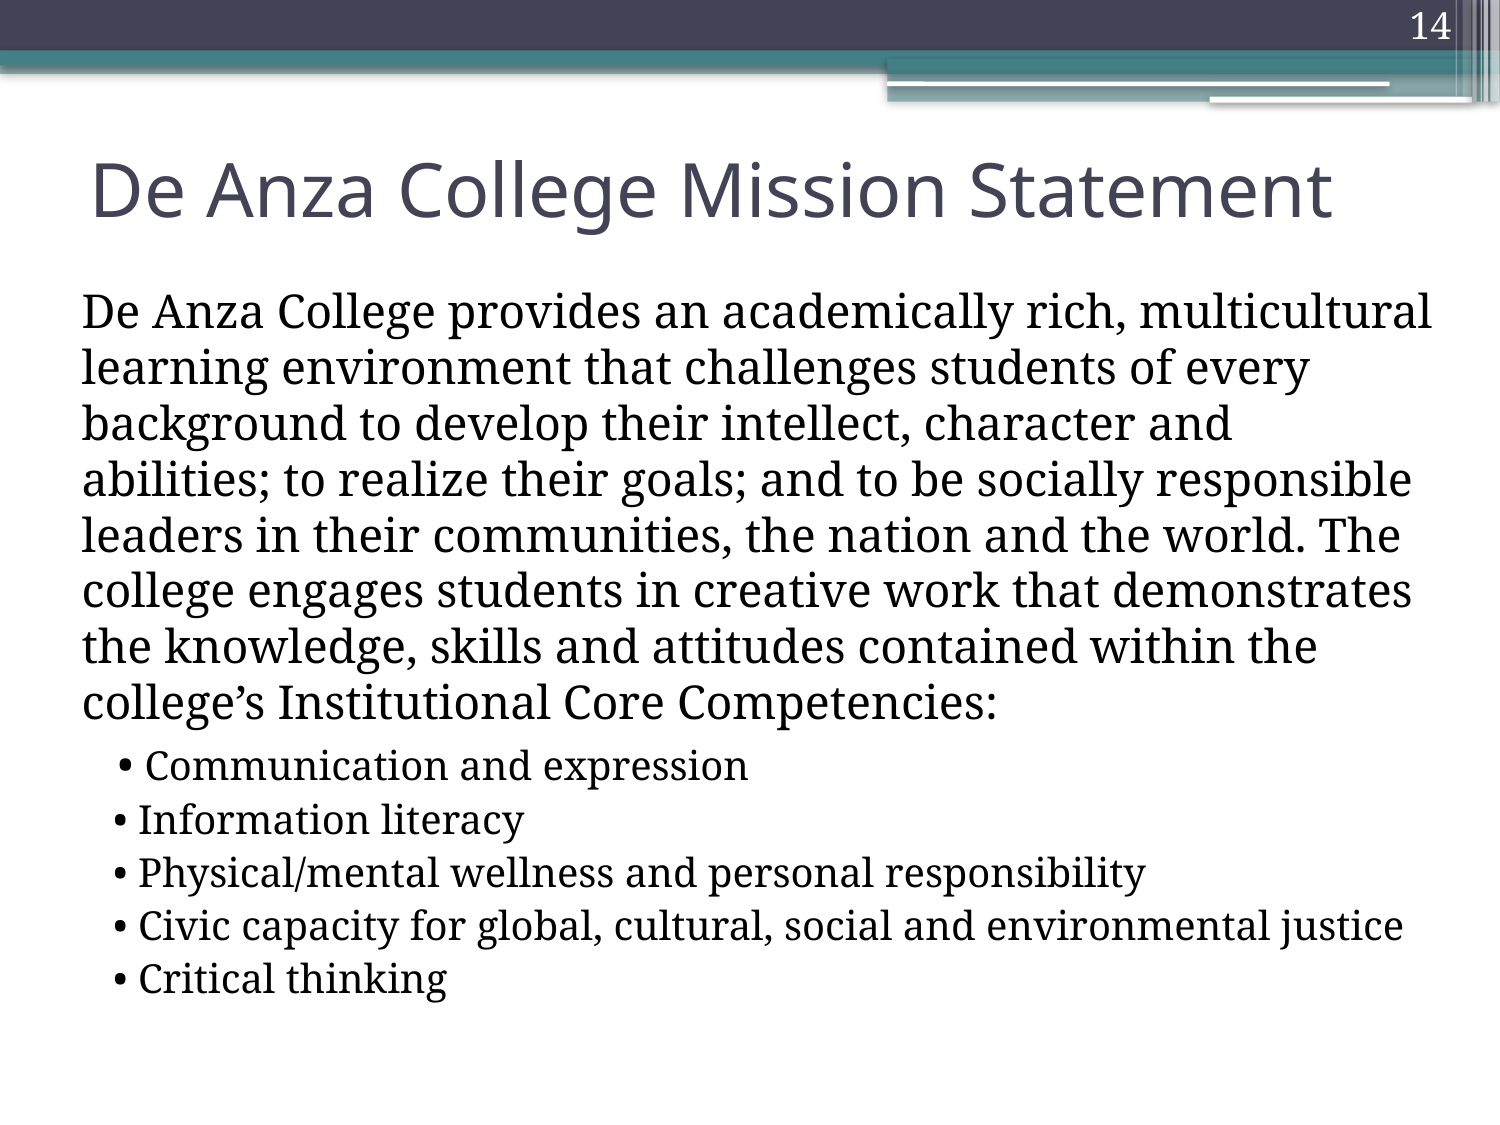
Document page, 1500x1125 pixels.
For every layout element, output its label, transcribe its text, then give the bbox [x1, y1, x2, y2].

list De Anza College provides an academically rich, multicultural learning environment that challenges students of every background to develop their intellect, character and abilities; to realize their goals; and to be socially responsible leaders in their communities, the nation and the world. The college engages students in creative work that demonstrates the knowledge, skills and attitudes contained within the college’s Institutional Core Competencies: • Communication and expression • Information literacy • Physical/mental wellness and personal responsibility • Civic capacity for global, cultural, social and environmental justice • Critical thinking [50, 275, 1450, 1035]
title De Anza College Mission Statement [75, 125, 1425, 250]
slide_number 14 [1341, 0, 1466, 61]
